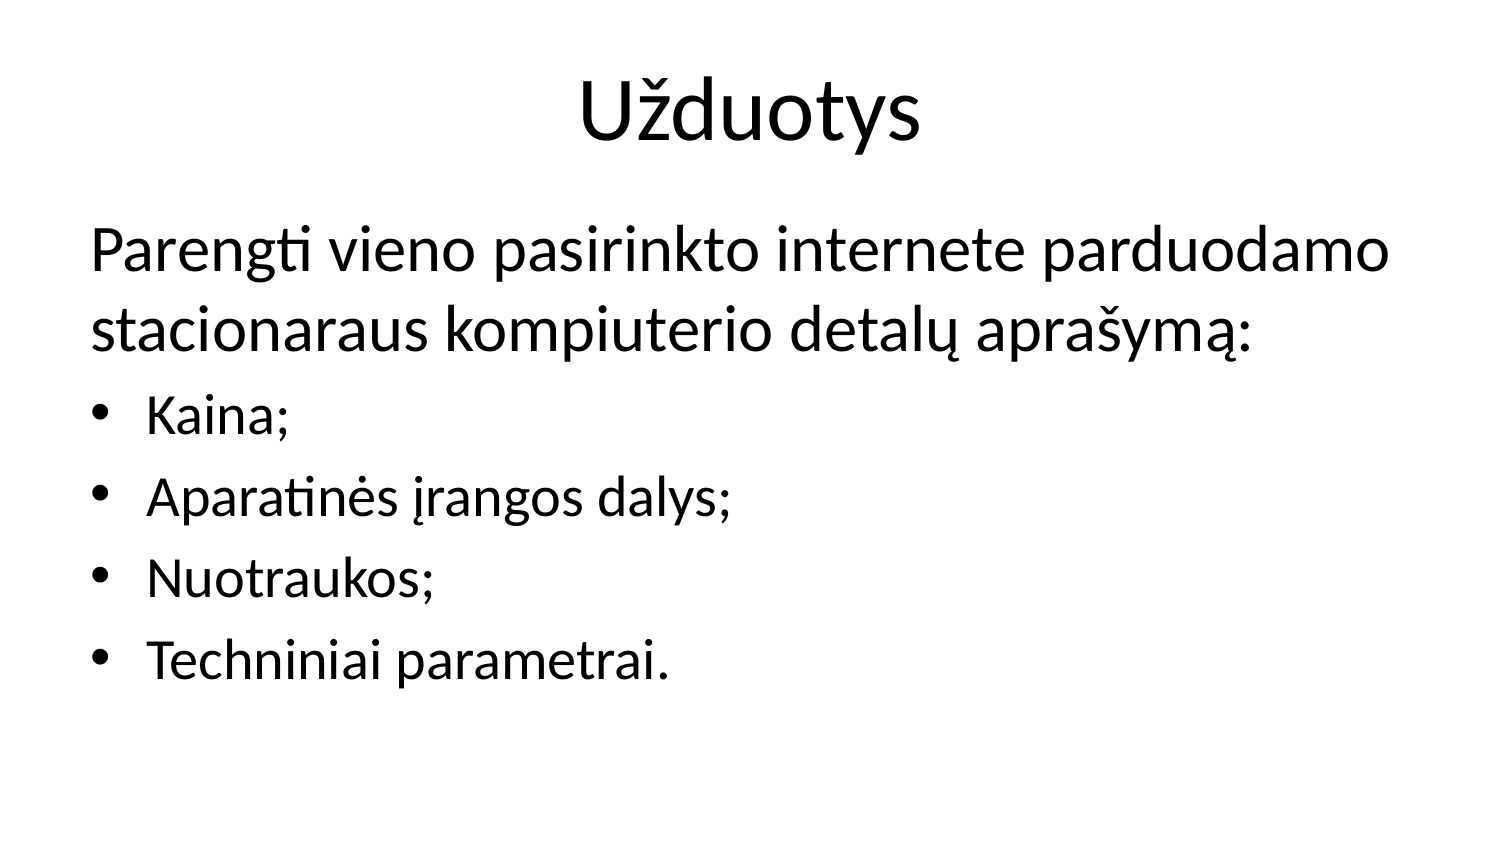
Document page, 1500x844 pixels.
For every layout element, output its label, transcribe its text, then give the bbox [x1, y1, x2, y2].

list Parengti vieno pasirinkto internete parduodamo stacionaraus kompiuterio detalų aprašymą: Kaina; Aparatinės įrangos dalys; Nuotraukos; Techniniai parametrai. [75, 196, 1425, 754]
title Užduotys [75, 33, 1425, 175]
